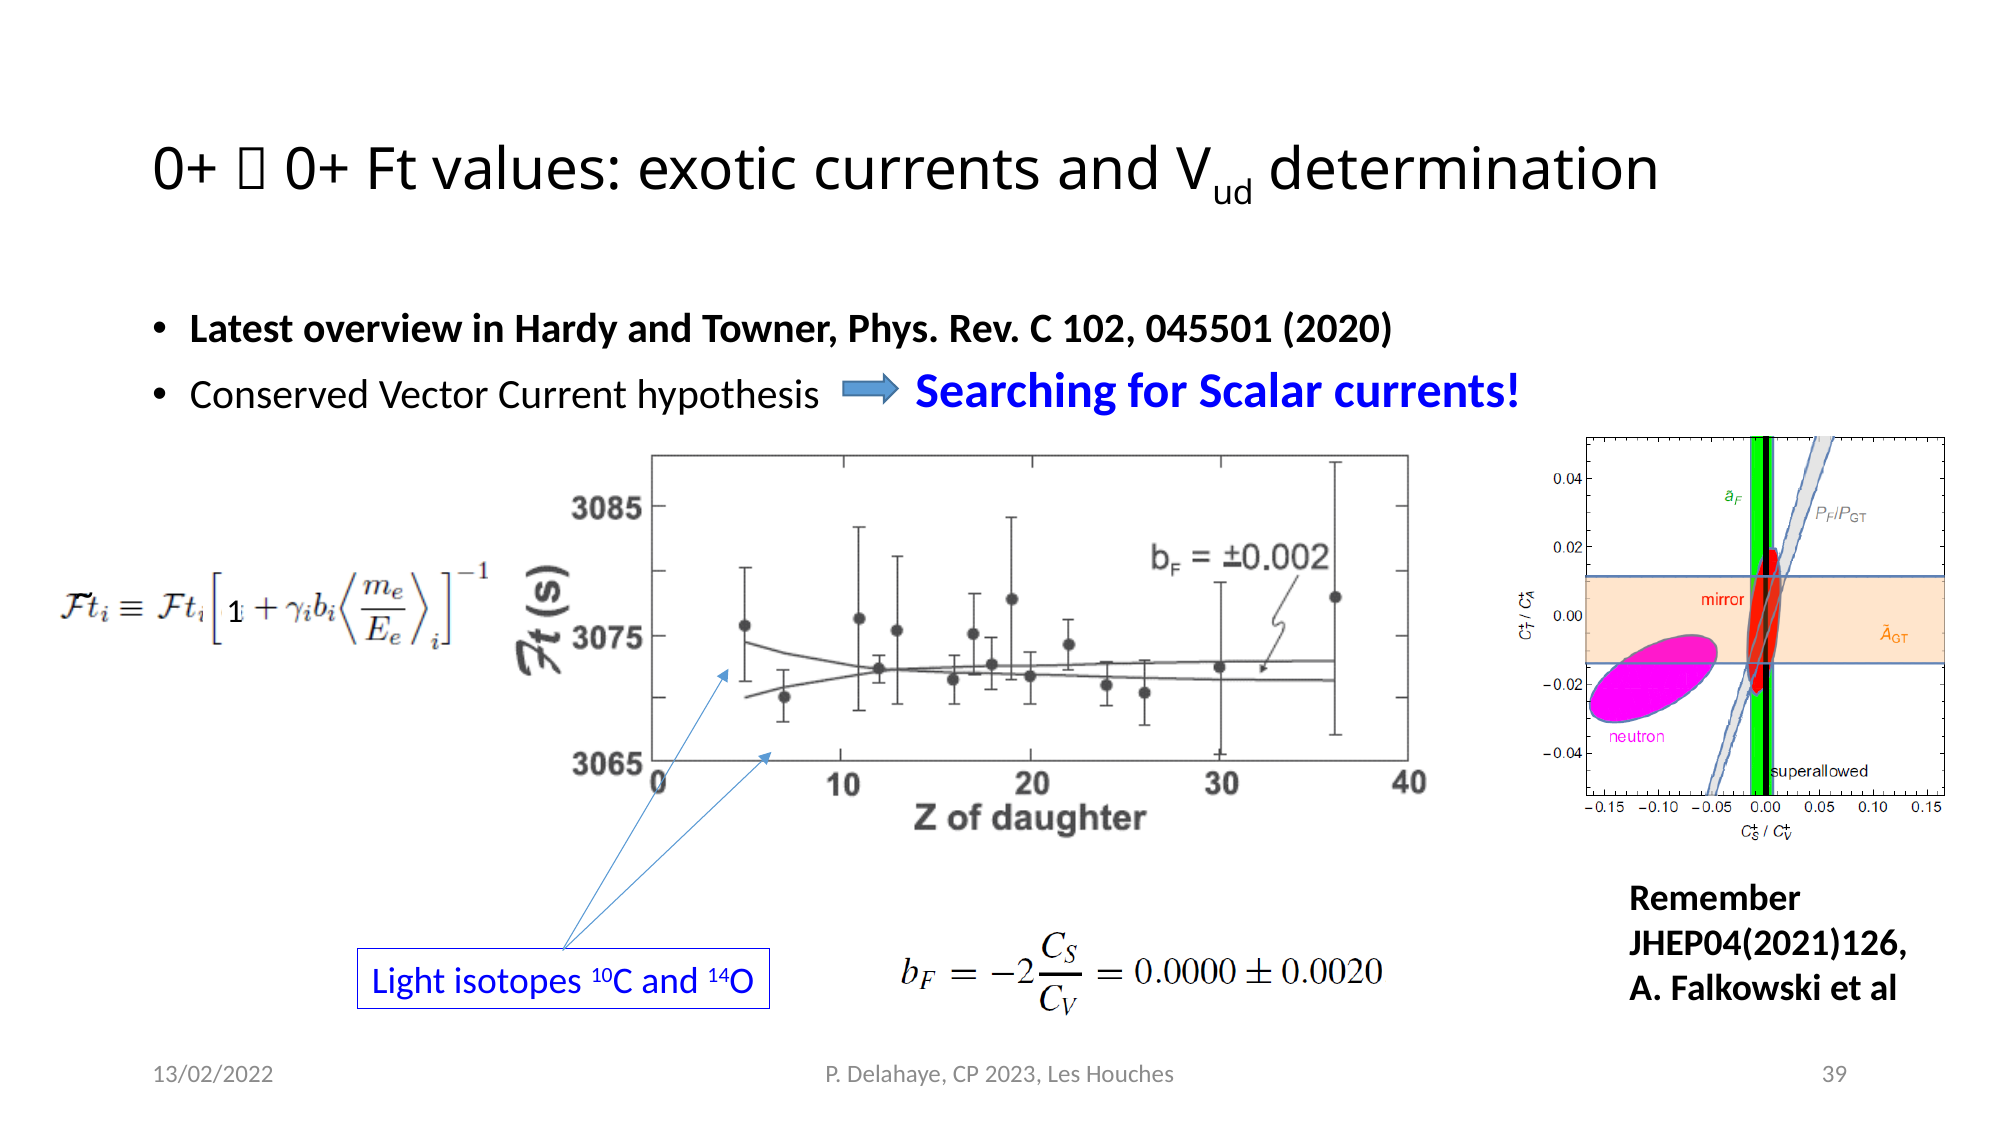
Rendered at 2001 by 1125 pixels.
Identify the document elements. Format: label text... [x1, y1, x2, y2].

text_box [23, 547, 488, 669]
text_box Light isotopes 10C and 14O [357, 948, 770, 1009]
picture [1504, 427, 1957, 856]
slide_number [137, 1042, 588, 1103]
footer P. Delahaye, CP 2023, Les Houches [662, 1042, 1338, 1103]
text_box Remember JHEP04(2021)126, A. Falkowski et al [1614, 865, 1942, 1061]
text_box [563, 668, 729, 751]
picture [497, 434, 1440, 848]
title 0+  0+ Ft values: exotic currents and Vud determination [137, 59, 1863, 278]
list Latest overview in Hardy and Towner, Phys. Rev. C 102, 045501 (2020) Conserved Vector Current hypothesis [137, 299, 1863, 1014]
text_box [562, 751, 772, 951]
text_box [842, 372, 900, 405]
text_box Searching for Scalar currents! [900, 350, 1537, 426]
picture [897, 926, 1386, 1020]
slide_number 39 [1412, 1042, 1863, 1103]
